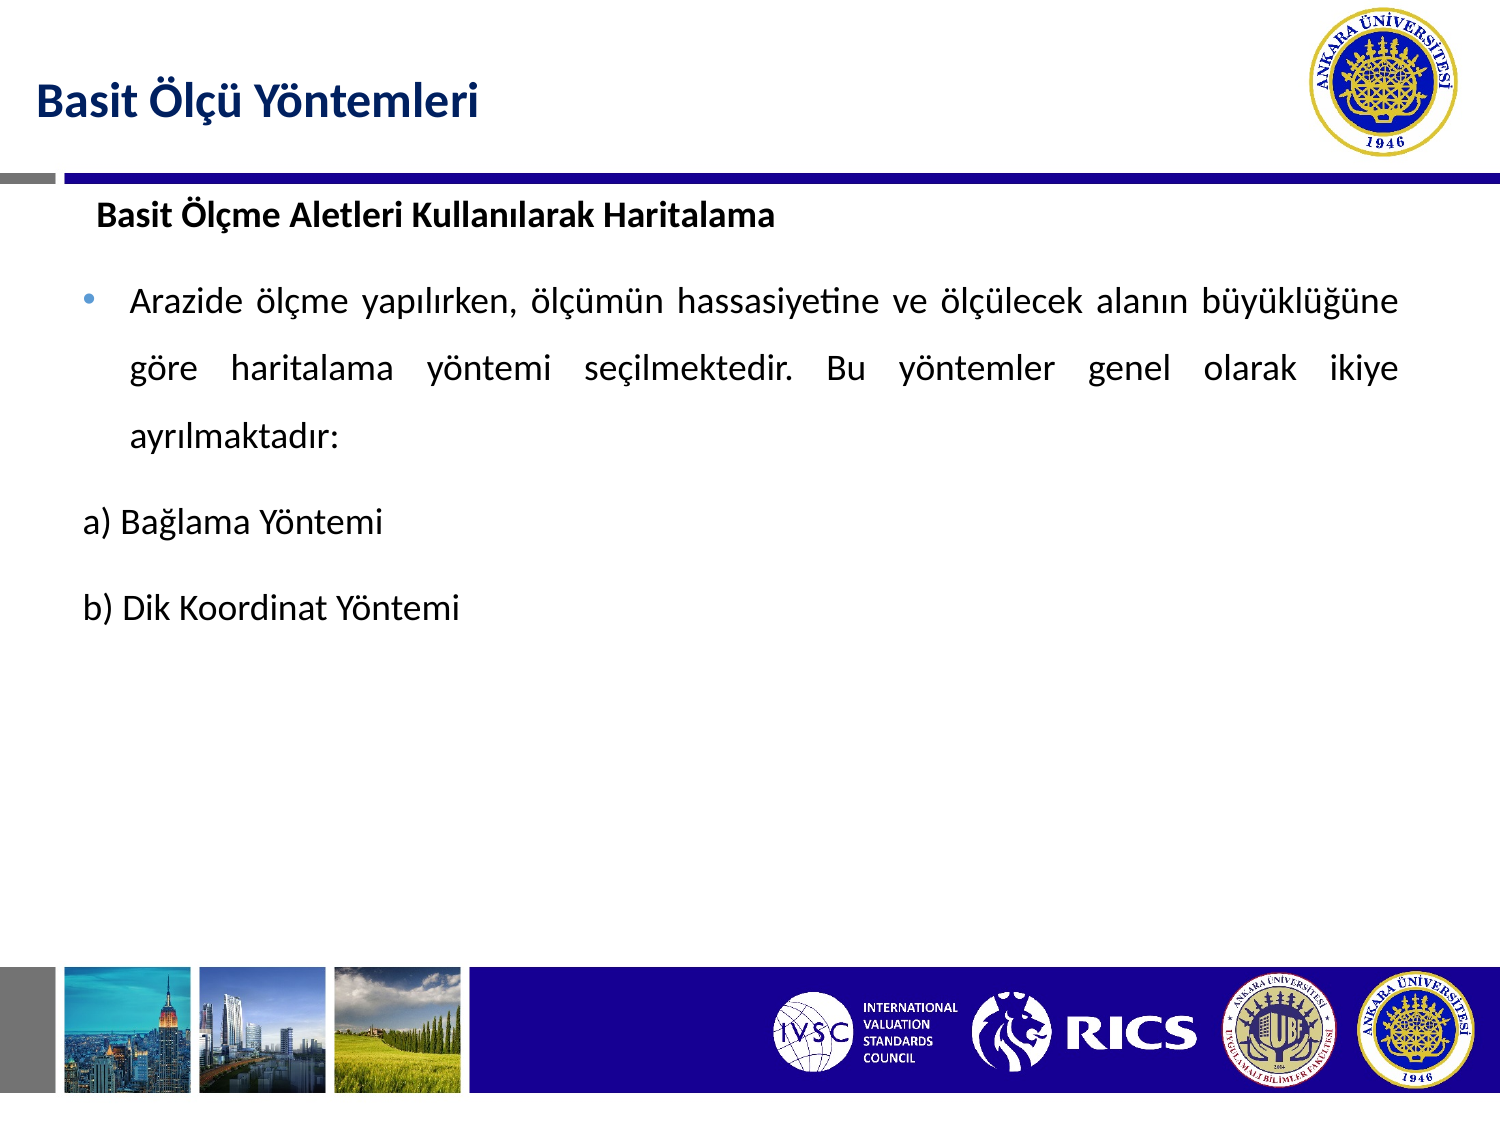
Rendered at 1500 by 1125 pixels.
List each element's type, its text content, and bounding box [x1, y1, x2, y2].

picture [0, 0, 1500, 1125]
text_box Basit Ölçme Aletleri Kullanılarak Haritalama [81, 182, 1005, 243]
text_box Arazide ölçme yapılırken, ölçümün hassasiyetine ve ölçülecek alanın büyüklüğüne göre haritalama yöntemi seçilmektedir. Bu yöntemler genel olarak ikiye ayrılmaktadır: a) Bağlama Yöntemi b) Dik Koordinat Yöntemi [67, 245, 1415, 636]
text_box Basit Ölçü Yöntemleri [21, 59, 1065, 135]
